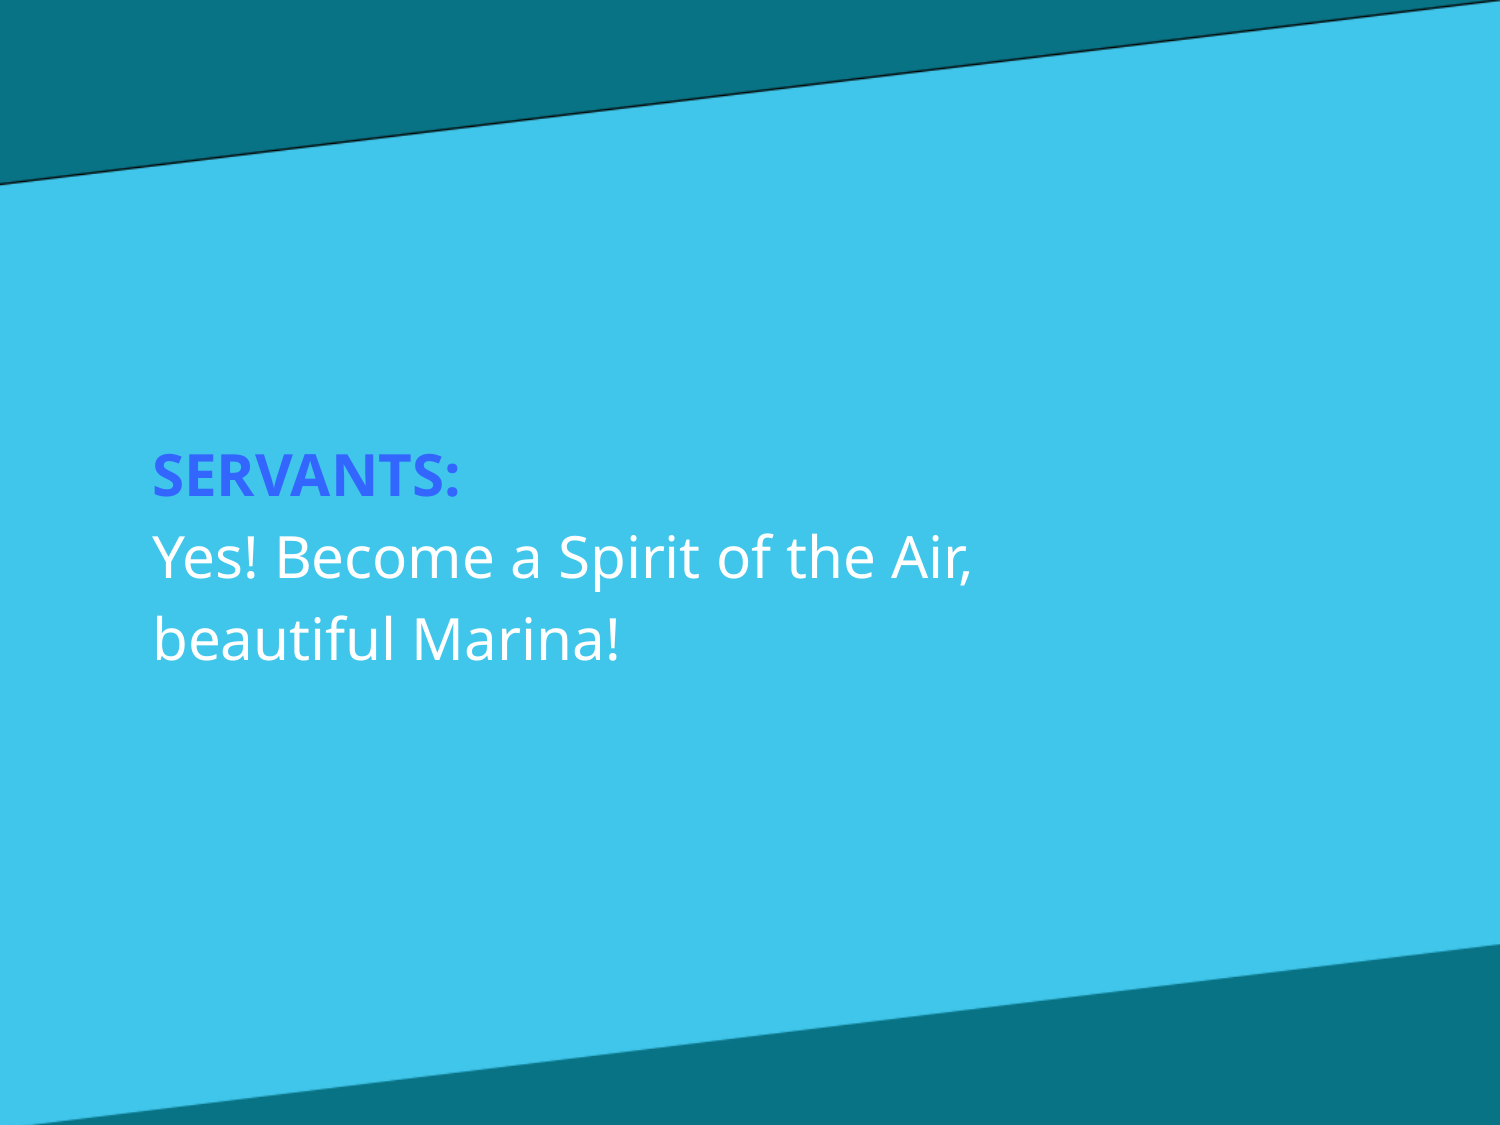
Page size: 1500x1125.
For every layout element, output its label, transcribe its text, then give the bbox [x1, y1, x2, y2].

list SERVANTS: Yes! Become a Spirit of the Air, beautiful Marina! [137, 438, 1363, 1091]
